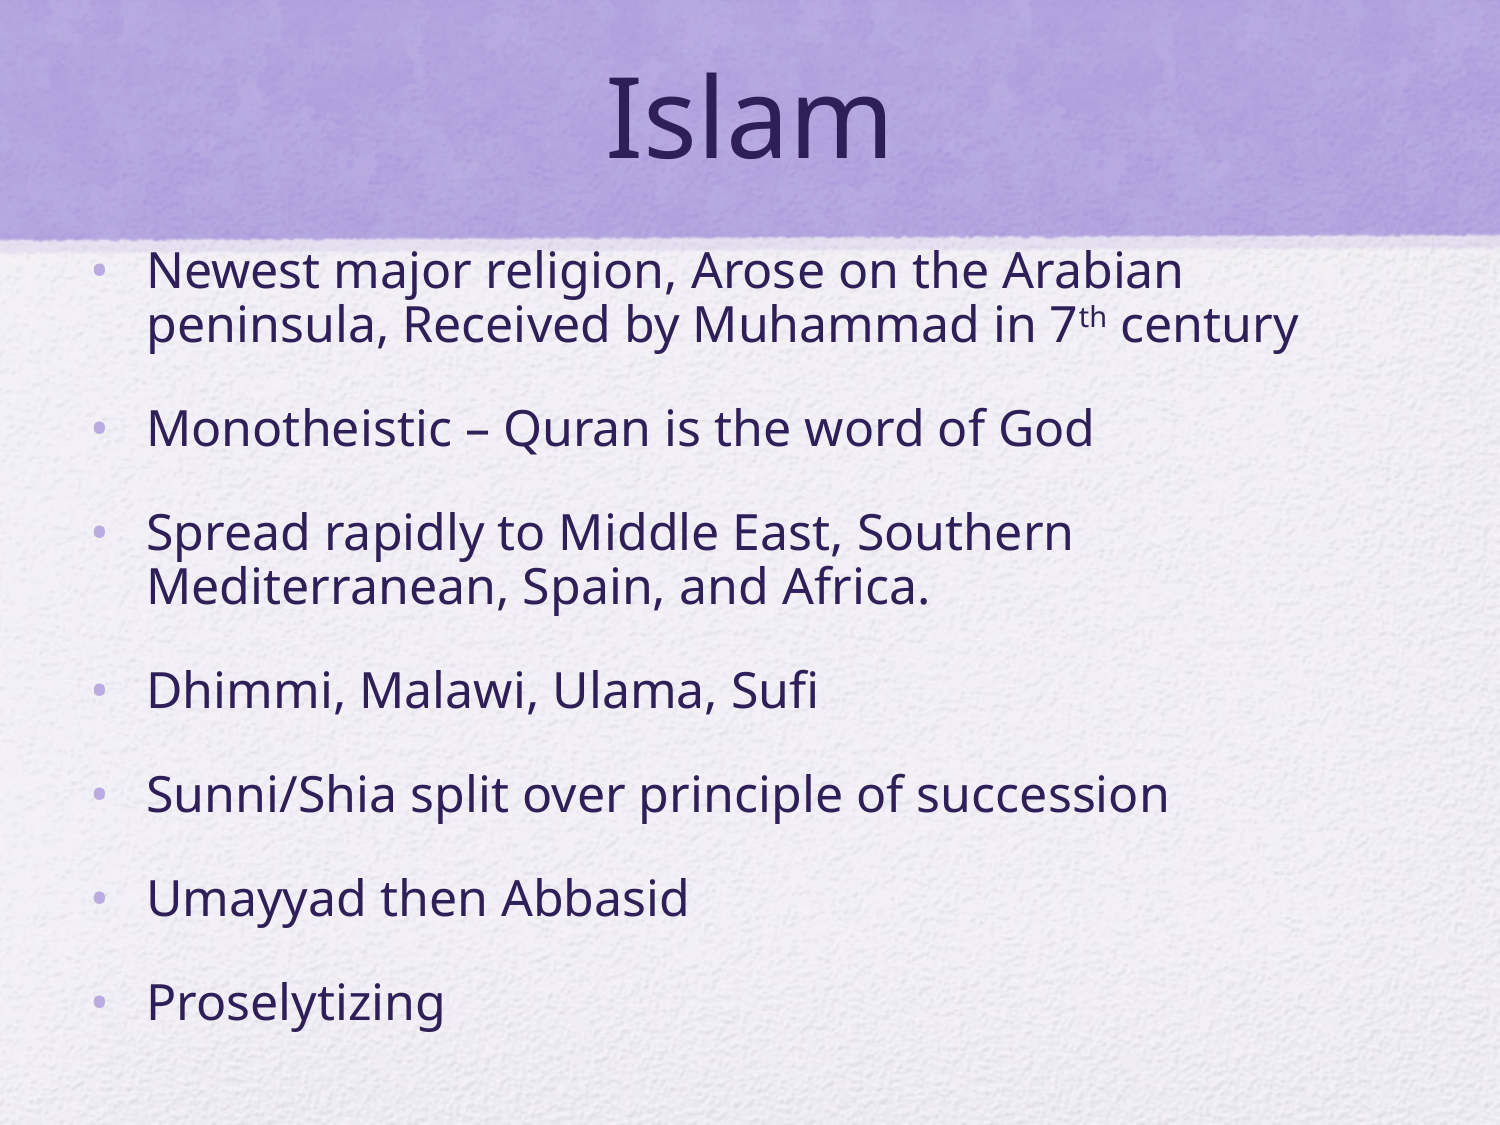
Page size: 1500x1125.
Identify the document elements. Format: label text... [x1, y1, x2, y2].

list Newest major religion, Arose on the Arabian peninsula, Received by Muhammad in 7th century Monotheistic – Quran is the word of God Spread rapidly to Middle East, Southern Mediterranean, Spain, and Africa. Dhimmi, Malawi, Ulama, Sufi Sunni/Shia split over principle of succession Umayyad then Abbasid Proselytizing [74, 237, 1426, 1113]
title Islam [74, 24, 1426, 213]
picture [0, 225, 1500, 1125]
